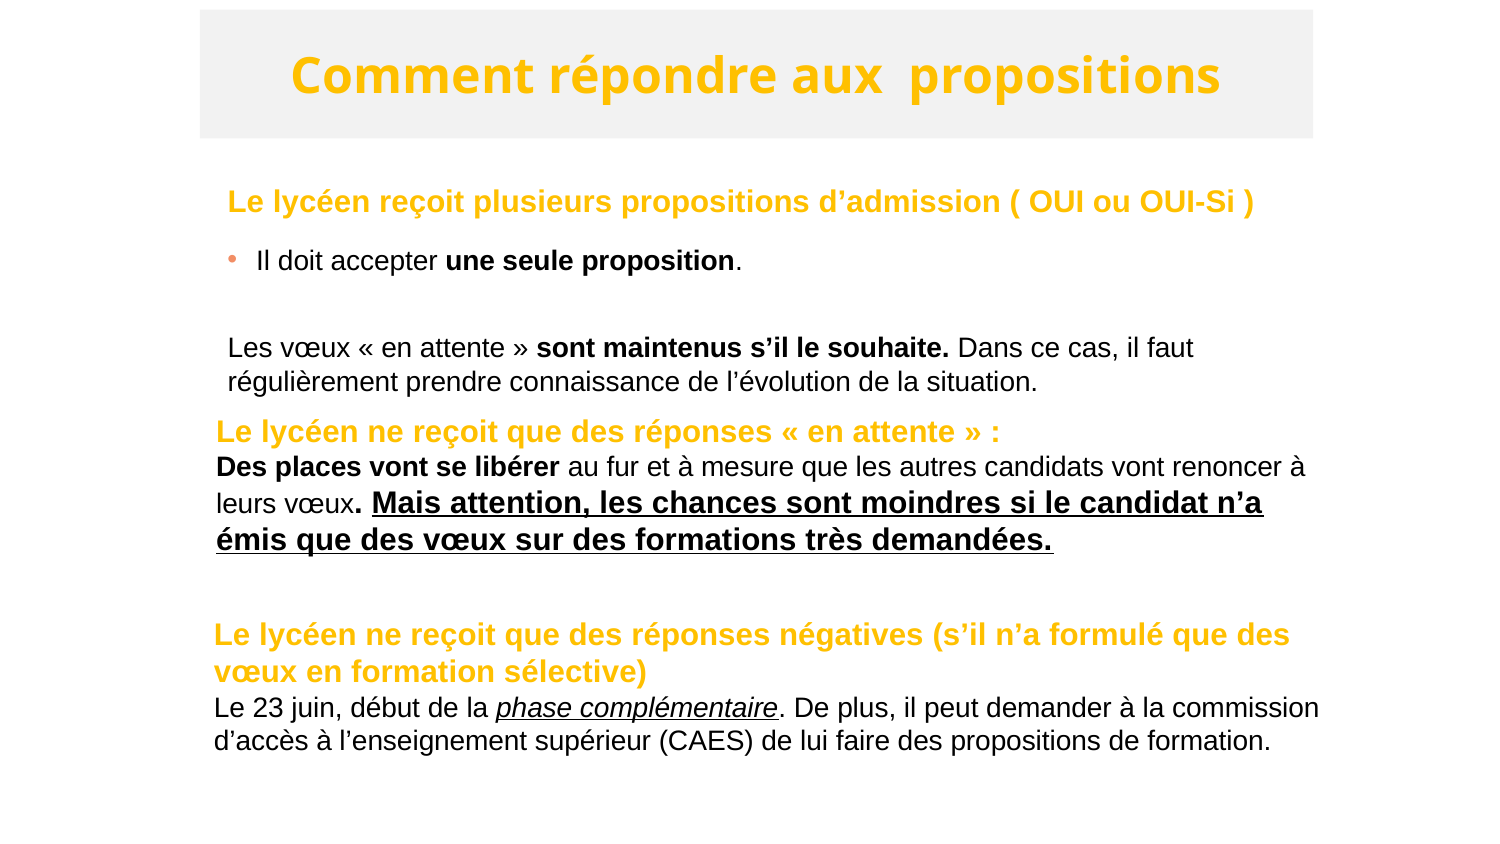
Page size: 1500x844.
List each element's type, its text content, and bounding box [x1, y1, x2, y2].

title Comment répondre aux propositions [199, 9, 1314, 139]
text_box Le lycéen ne reçoit que des réponses négatives (s’il n’a formulé que des vœux en formation sélective) Le 23 juin, début de la phase complémentaire. De plus, il peut demander à la commission d’accès à l’enseignement supérieur (CAES) de lui faire des propositions de formation. [199, 606, 1342, 764]
text_box Le lycéen ne reçoit que des réponses « en attente » : Des places vont se libérer au fur et à mesure que les autres candidats vont renoncer à leurs vœux. Mais attention, les chances sont moindres si le candidat n’a émis que des vœux sur des formations très demandées. [201, 403, 1344, 565]
list Le lycéen reçoit plusieurs propositions d’admission ( OUI ou OUI-Si ): Il doit accepter une seule proposition. Les vœux « en attente » sont maintenus s’il le souhaite. Dans ce cas, il faut régulièrement prendre connaissance de l’évolution de la situation. [156, 174, 1303, 429]
